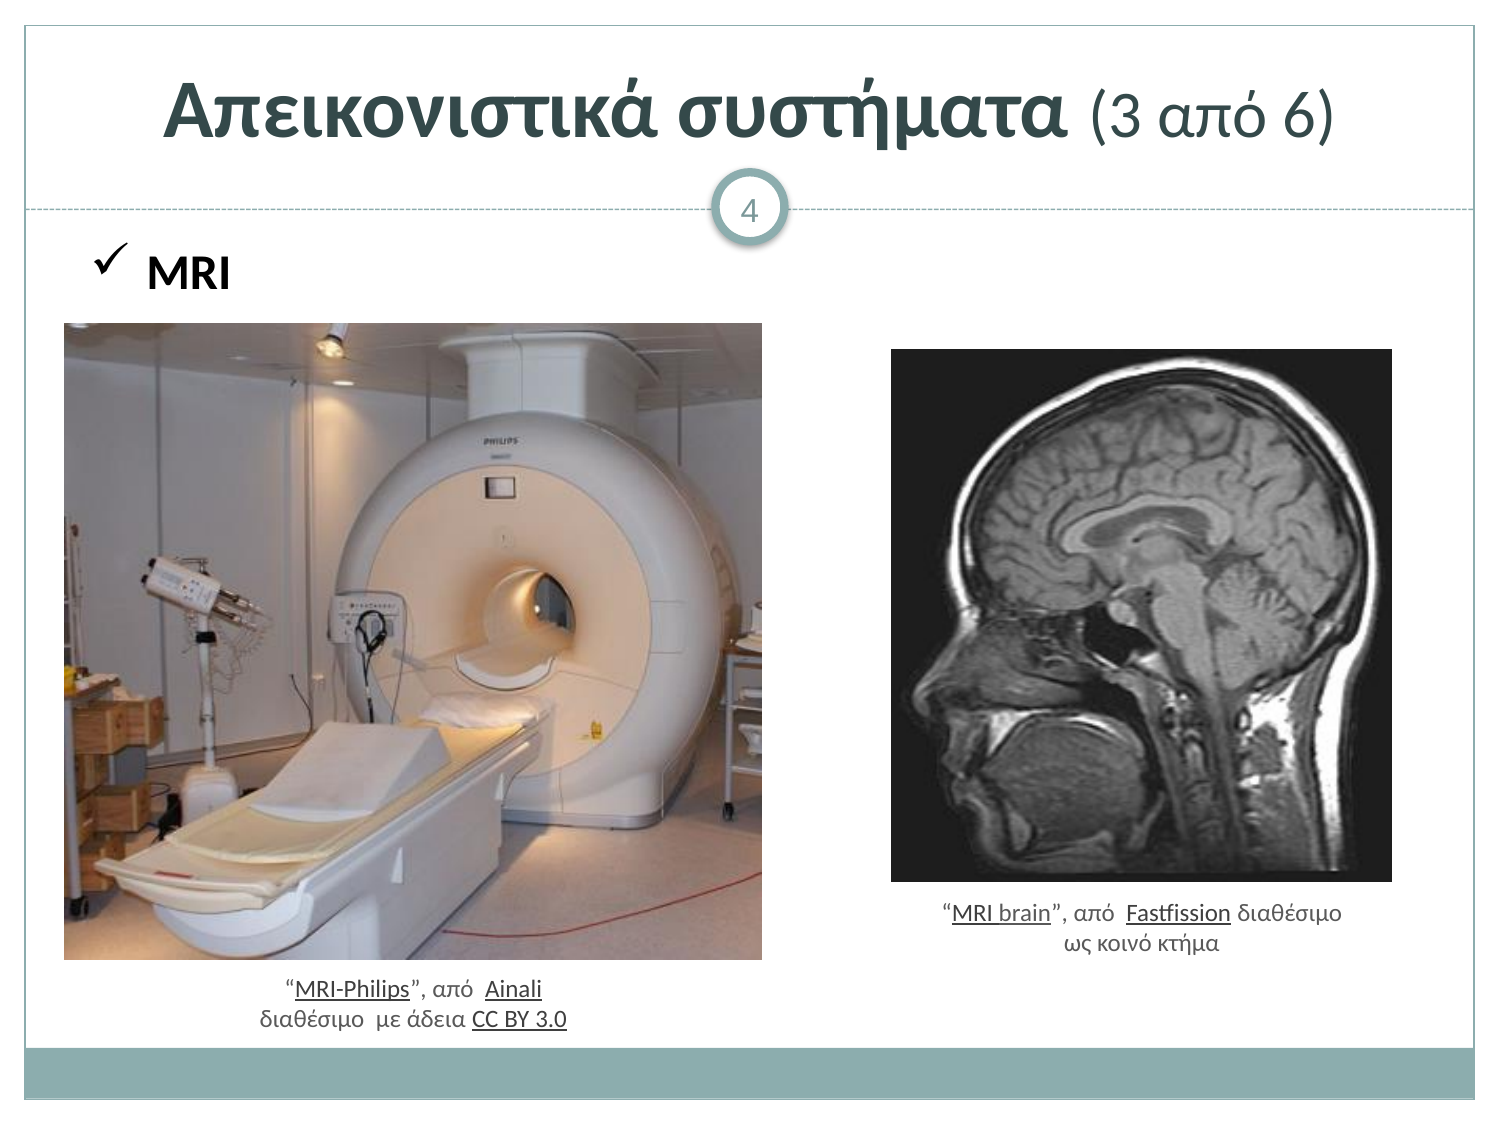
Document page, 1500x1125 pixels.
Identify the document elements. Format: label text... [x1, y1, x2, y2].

picture [891, 349, 1392, 882]
picture [64, 323, 763, 960]
title Απεικονιστικά συστήματα (3 από 6) [75, 29, 1425, 179]
list MRI [75, 231, 1425, 1035]
text_box “MRI-Philips”, από Ainali διαθέσιμο με άδεια CC BY 3.0 [227, 968, 600, 1040]
text_box “MRI brain”, από Fastfission διαθέσιμο ως κοινό κτήμα [923, 891, 1361, 964]
